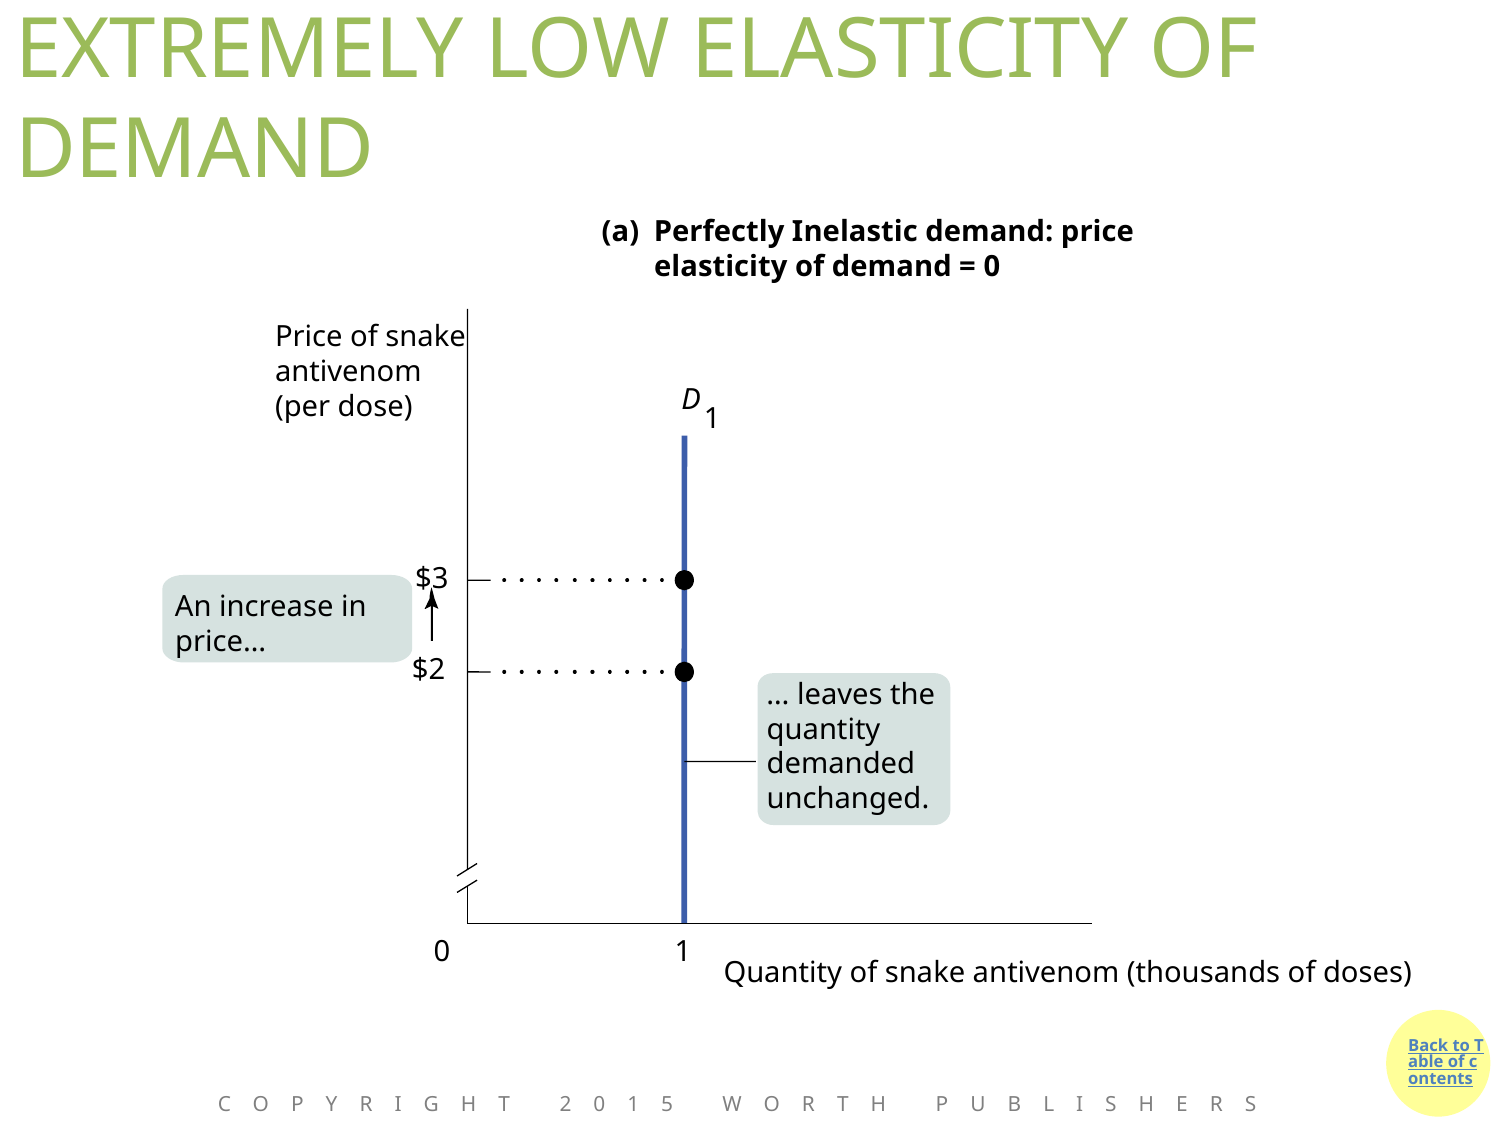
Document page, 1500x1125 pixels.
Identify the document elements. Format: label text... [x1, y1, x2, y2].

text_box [501, 661, 695, 683]
footer Copyright 2015 Worth Publishers [203, 1083, 1368, 1121]
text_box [501, 569, 695, 591]
title EXTREMELY LOW ELASTICITY OF DEMAND [0, 0, 1500, 188]
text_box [274, 212, 1413, 989]
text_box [162, 574, 269, 663]
